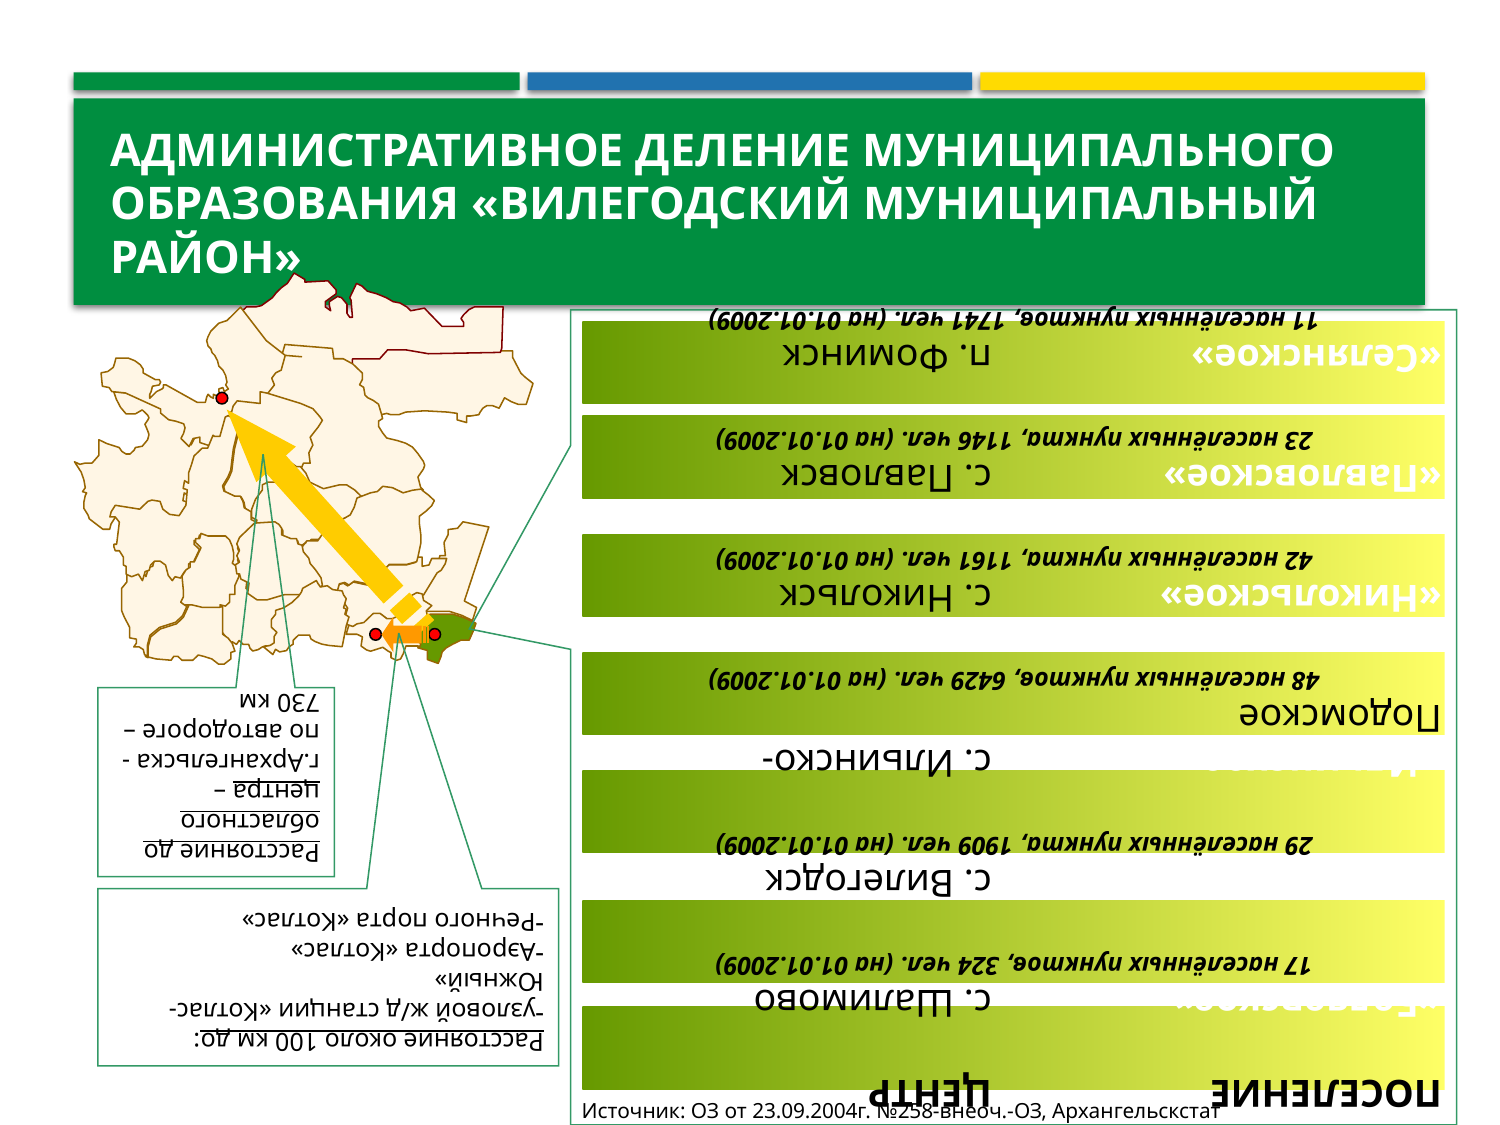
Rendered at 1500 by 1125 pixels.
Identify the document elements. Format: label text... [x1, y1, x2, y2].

text_box [344, 486, 435, 567]
text_box [101, 307, 302, 447]
text_box [235, 523, 254, 583]
text_box [429, 628, 441, 641]
text_box [180, 533, 240, 608]
text_box [283, 595, 298, 606]
text_box Расстояние около 100 км до: узловой ж/д станции «Котлас-Южный» Аэропорта «Котлас» Речного порта «Котлас» [97, 633, 559, 1066]
text_box [109, 415, 255, 581]
text_box [145, 605, 235, 665]
text_box [417, 614, 474, 664]
text_box [285, 580, 350, 647]
text_box [414, 613, 435, 632]
text_box [223, 438, 259, 511]
text_box [223, 577, 247, 645]
text_box [403, 592, 432, 625]
text_box [303, 536, 365, 590]
text_box [389, 592, 422, 625]
text_box [226, 409, 404, 604]
text_box [423, 521, 489, 621]
text_box [311, 482, 361, 518]
text_box [346, 613, 397, 660]
text_box [394, 617, 402, 625]
text_box [231, 391, 323, 467]
text_box [338, 557, 447, 626]
text_box ПОСЕЛЕНИЕ ЦЕНТР «Беляевское» с. Шалимово 17 населённых пунктов, 324 чел. (на 01.01.2009) «Вилегодское» с. Вилегодск 29 населённых пункта, 1909 чел. (на 01.01.2009) «Ильинское» с. Ильинско-Подомское 48 населённых пунктов, 6429 чел. (на 01.01.2009) «Никольское» с. Никольск 42 населённых пункта, 1161 чел. (на 01.01.2009) «Павловское» с. Павловск 23 населённых пункта, 1146 чел. (на 01.01.2009) «Селянское» п. Фоминск 11 населённых пунктов, 1741 чел. (на 01.01.2009) [469, 309, 1457, 1125]
text_box [243, 273, 504, 363]
text_box [74, 392, 208, 530]
text_box [403, 644, 421, 649]
text_box [216, 392, 228, 404]
text_box [121, 562, 188, 656]
text_box Расстояние до областного центра – г.Архангельска - по автодороге – 730 км [97, 454, 335, 877]
text_box [369, 628, 382, 641]
text_box [251, 495, 258, 520]
text_box [353, 350, 534, 423]
text_box Источник: ОЗ от 23.09.2004г. №258-внеоч.-ОЗ, Архангельскстат [594, 1077, 1209, 1125]
text_box [273, 521, 323, 596]
text_box [269, 344, 425, 496]
text_box [297, 466, 309, 479]
title АДМИНИСТРАТИВНОЕ ДЕЛЕНИЕ МУНИЦИПАЛЬНОГО ОБРАЗОВАНИЯ «ВИЛЕГОДСКИЙ МУНИЦИПАЛЬНЫЙ РАЙОН» [95, 112, 1406, 291]
text_box [268, 482, 321, 544]
text_box [381, 616, 422, 653]
